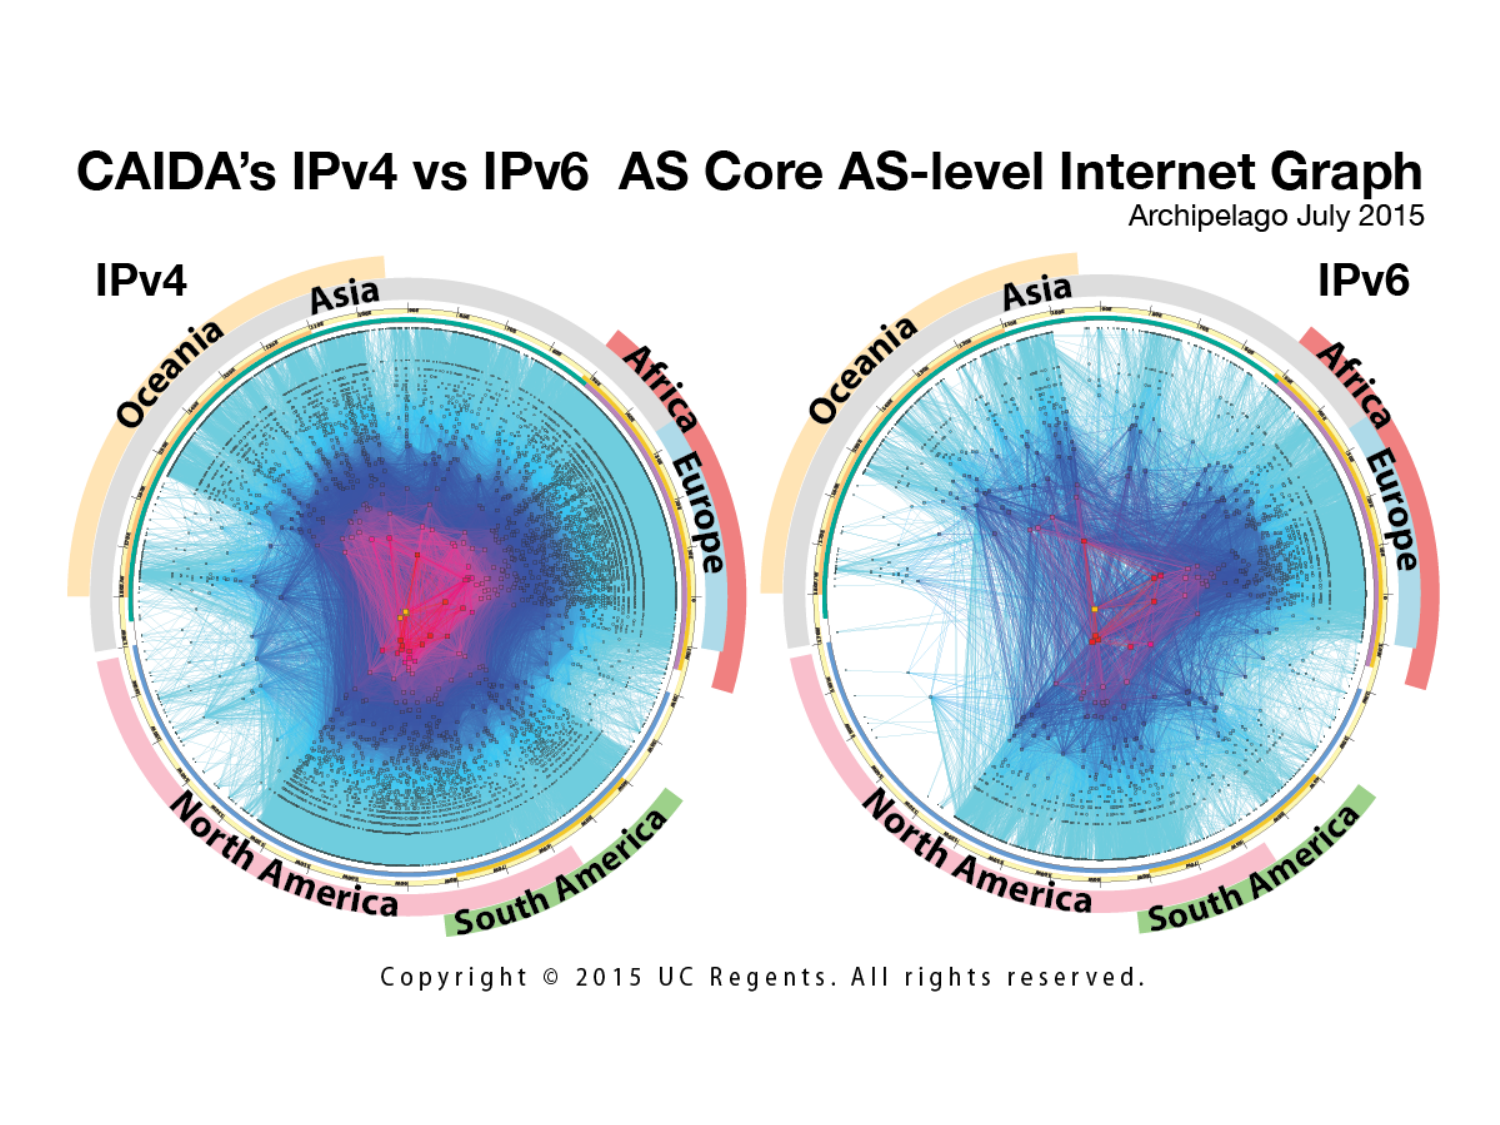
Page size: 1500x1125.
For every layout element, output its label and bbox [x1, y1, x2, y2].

picture [0, 118, 1500, 1007]
